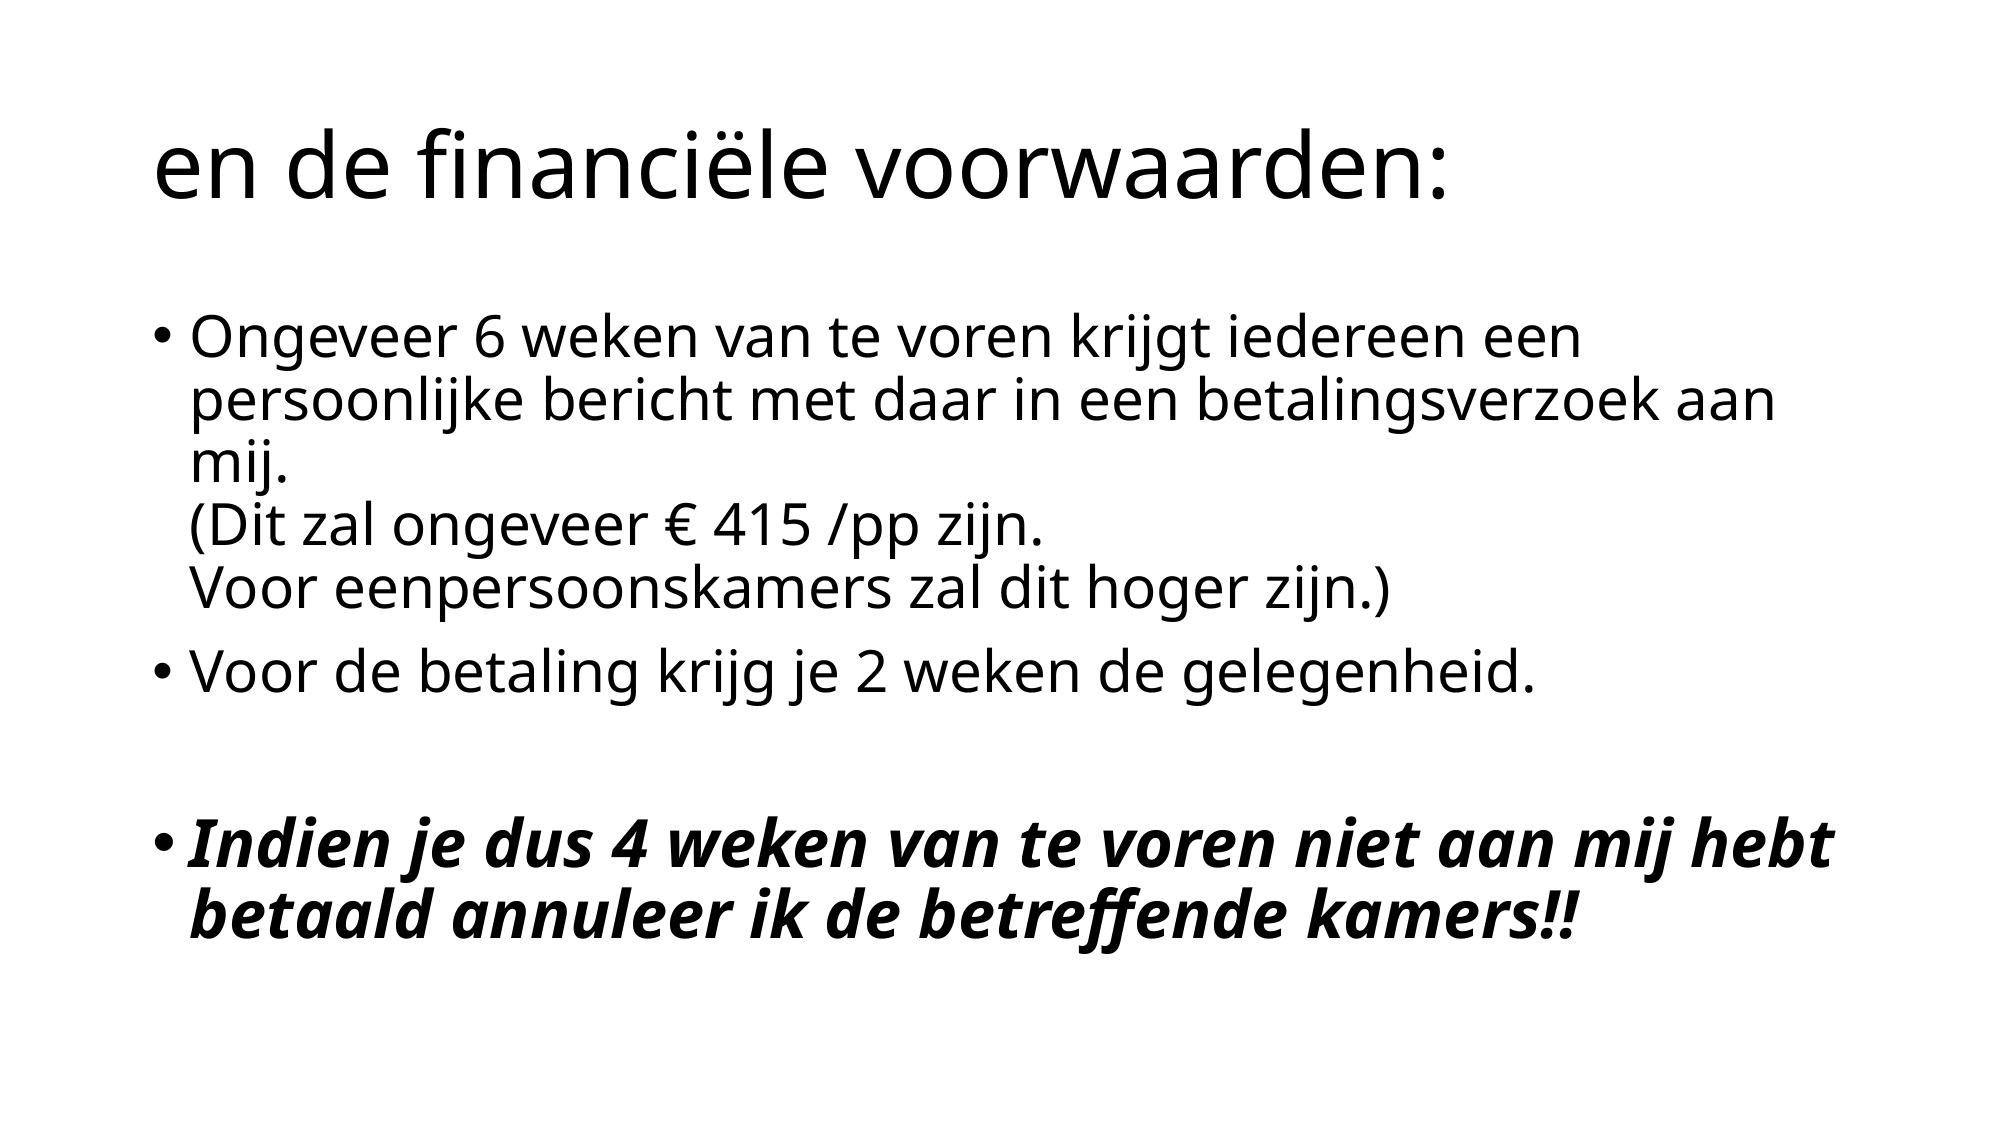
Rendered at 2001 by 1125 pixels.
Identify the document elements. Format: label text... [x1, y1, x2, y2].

title en de financiële voorwaarden: [137, 59, 1863, 278]
list Ongeveer 6 weken van te voren krijgt iedereen een persoonlijke bericht met daar in een betalingsverzoek aan mij. (Dit zal ongeveer € 415 /pp zijn. Voor eenpersoonskamers zal dit hoger zijn.) Voor de betaling krijg je 2 weken de gelegenheid. Indien je dus 4 weken van te voren niet aan mij hebt betaald annuleer ik de betreffende kamers!! [137, 299, 1863, 1014]
